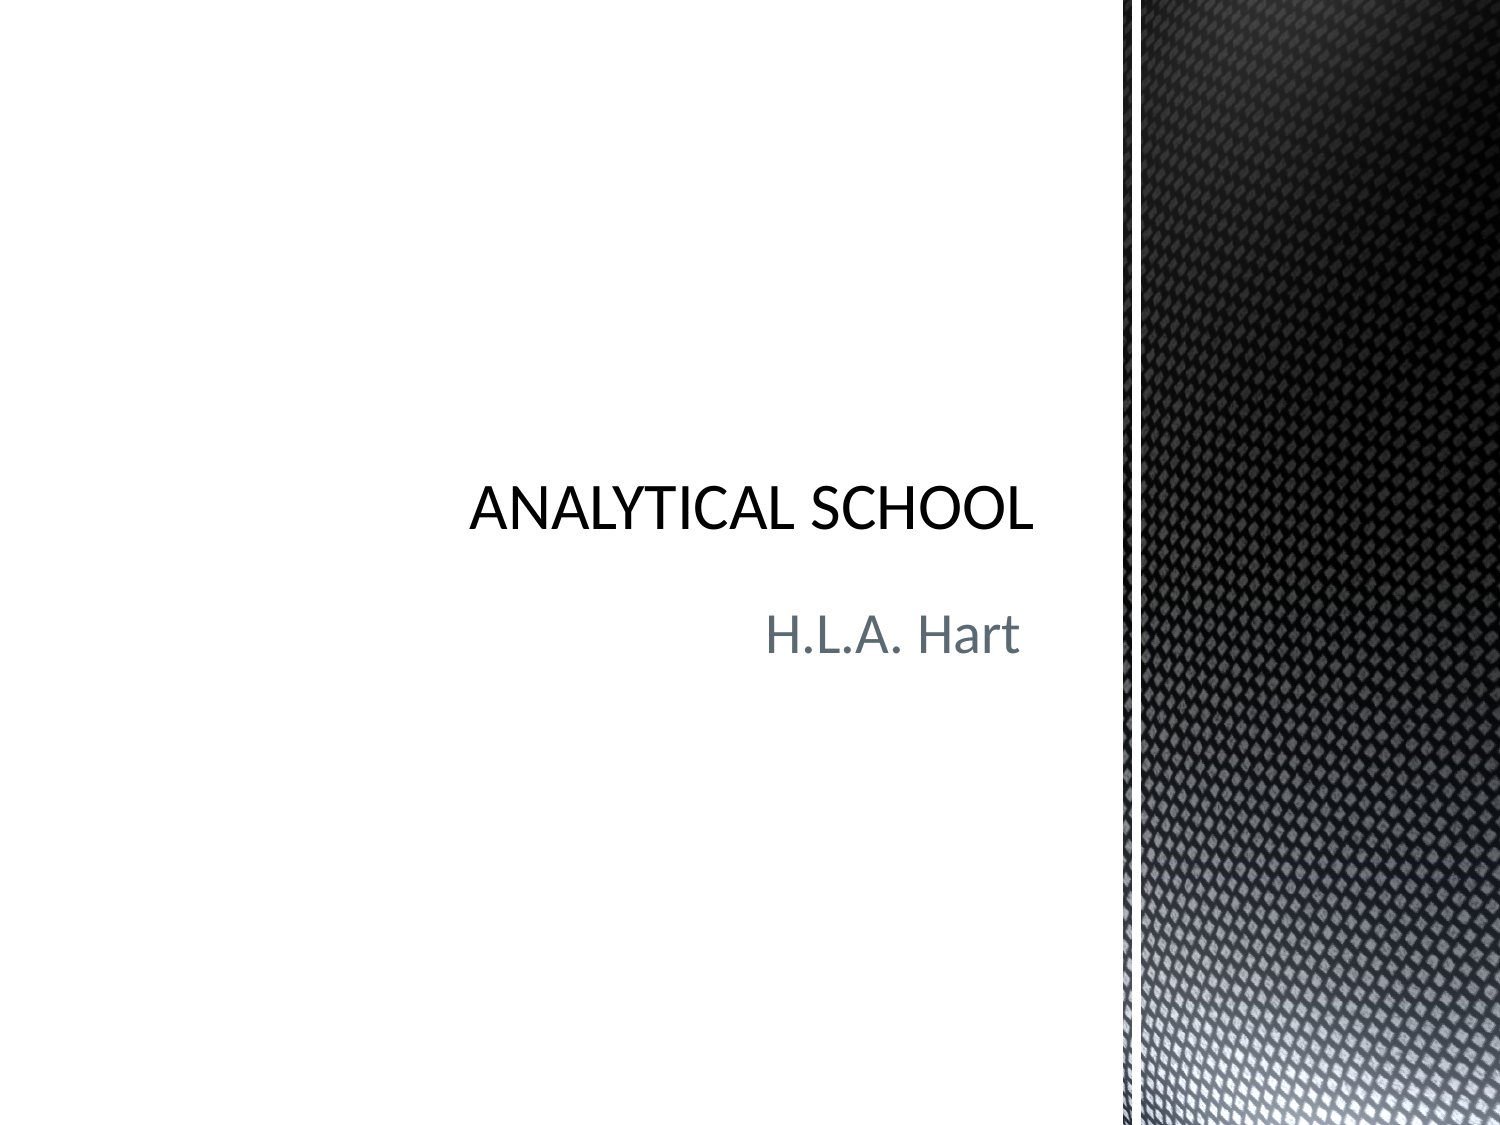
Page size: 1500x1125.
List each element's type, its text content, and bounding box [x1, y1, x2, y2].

picture [1123, 0, 1500, 1125]
title ANALYTICAL SCHOOL [399, 237, 1050, 551]
subtitle H.L.A. Hart [399, 587, 1050, 938]
